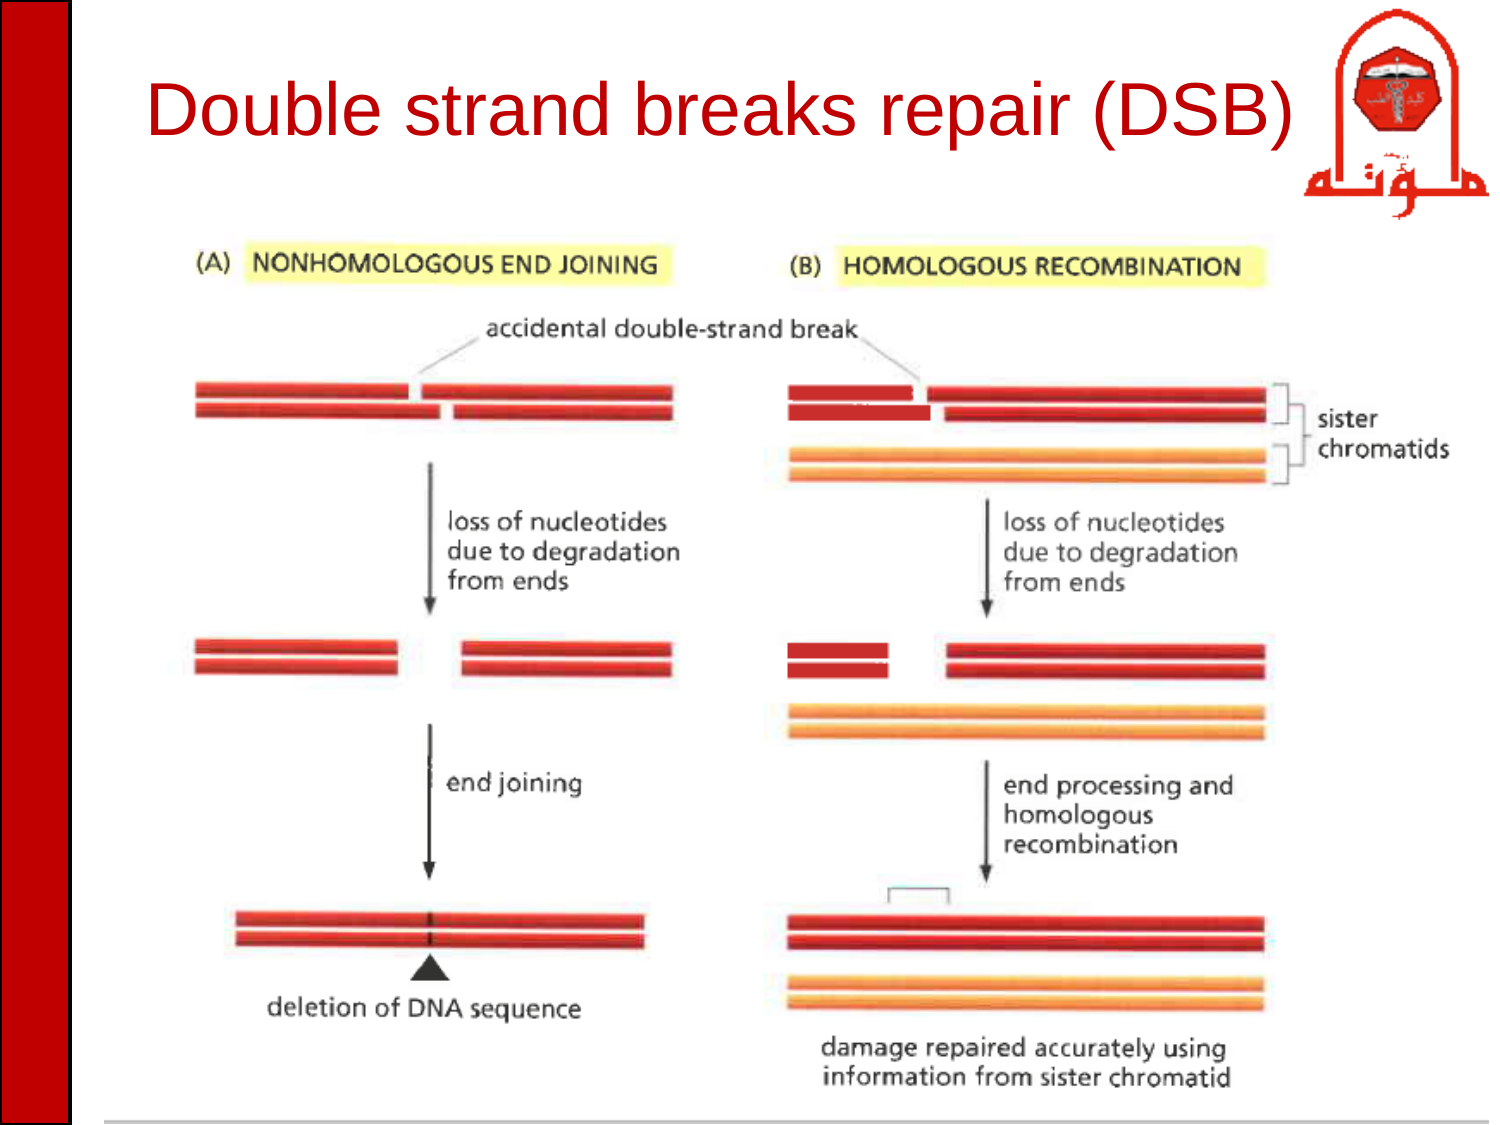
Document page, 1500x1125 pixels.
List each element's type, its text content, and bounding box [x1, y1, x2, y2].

text_box [0, 0, 72, 1125]
picture [104, 7, 1489, 1124]
title Double strand breaks repair (DSB) [75, 11, 1295, 200]
